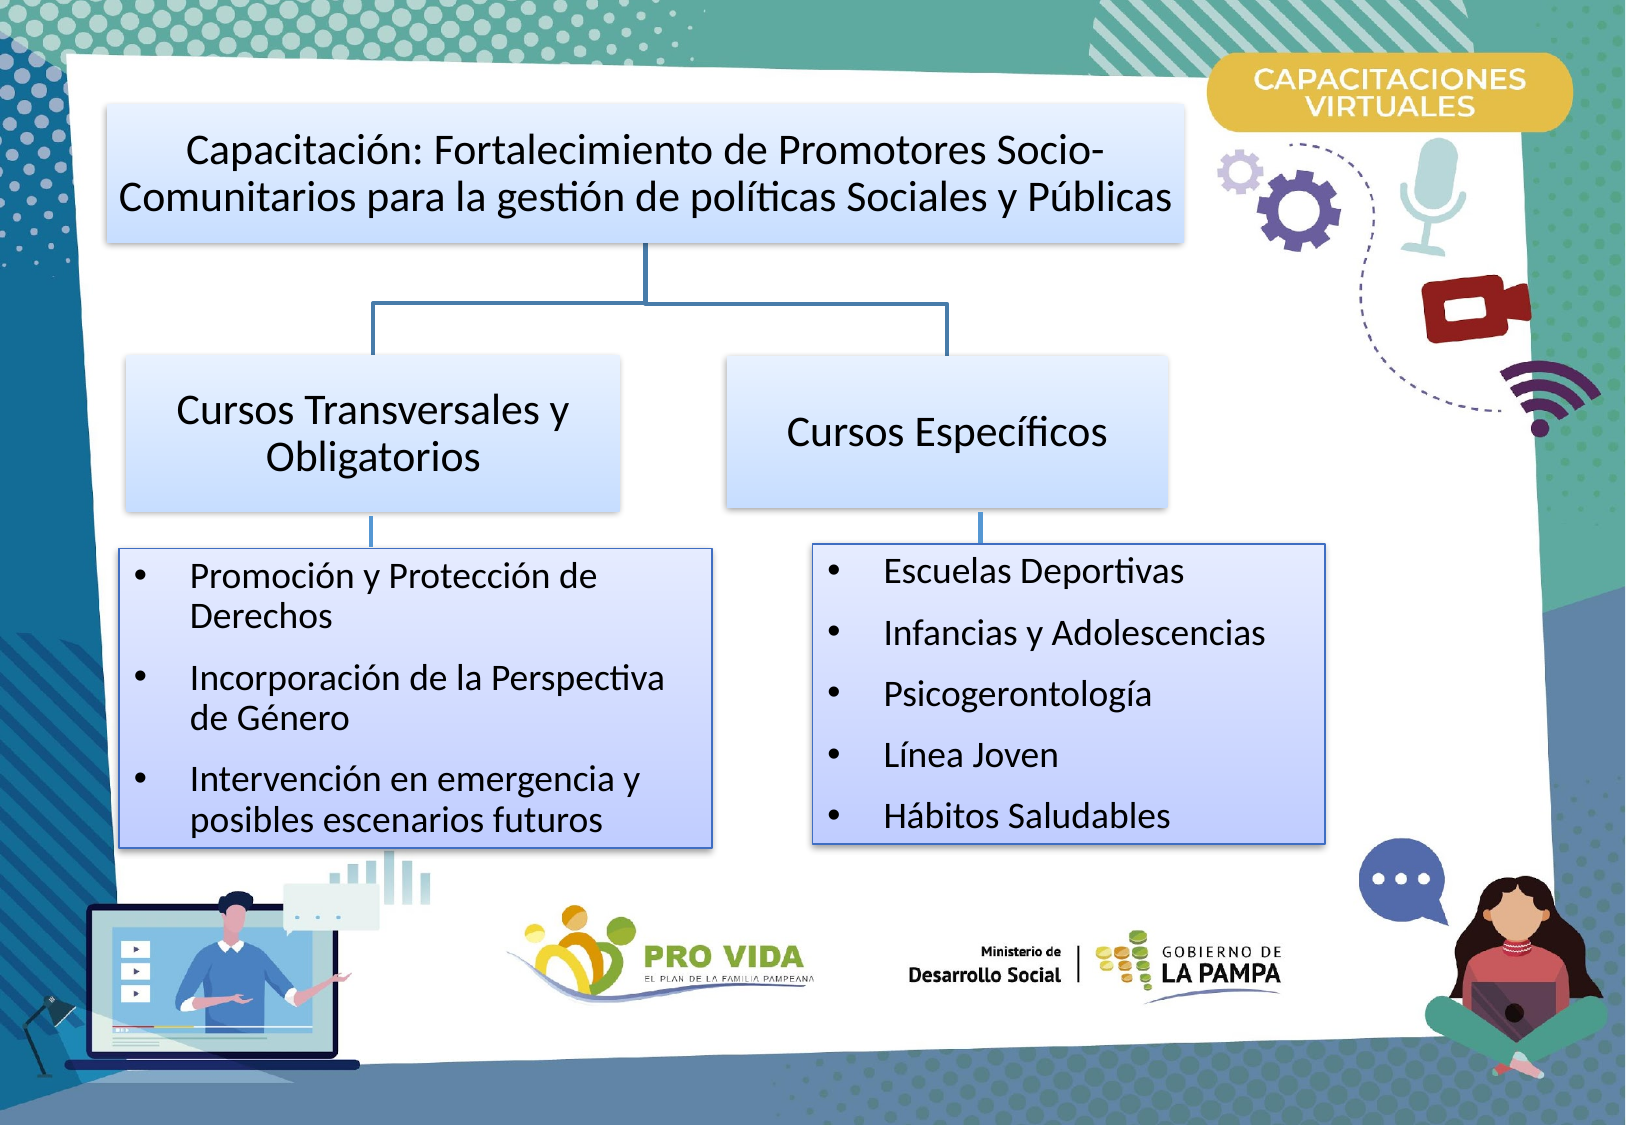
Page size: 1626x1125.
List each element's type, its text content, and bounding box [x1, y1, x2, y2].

text_box Escuelas Deportivas Infancias y Adolescencias Psicogerontología Línea Joven Hábitos Saludables [812, 543, 1326, 845]
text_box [106, 67, 1185, 586]
picture [0, 0, 1626, 1125]
text_box Promoción y Protección de Derechos Incorporación de la Perspectiva de Género Intervención en emergencia y posibles escenarios futuros [118, 594, 713, 849]
